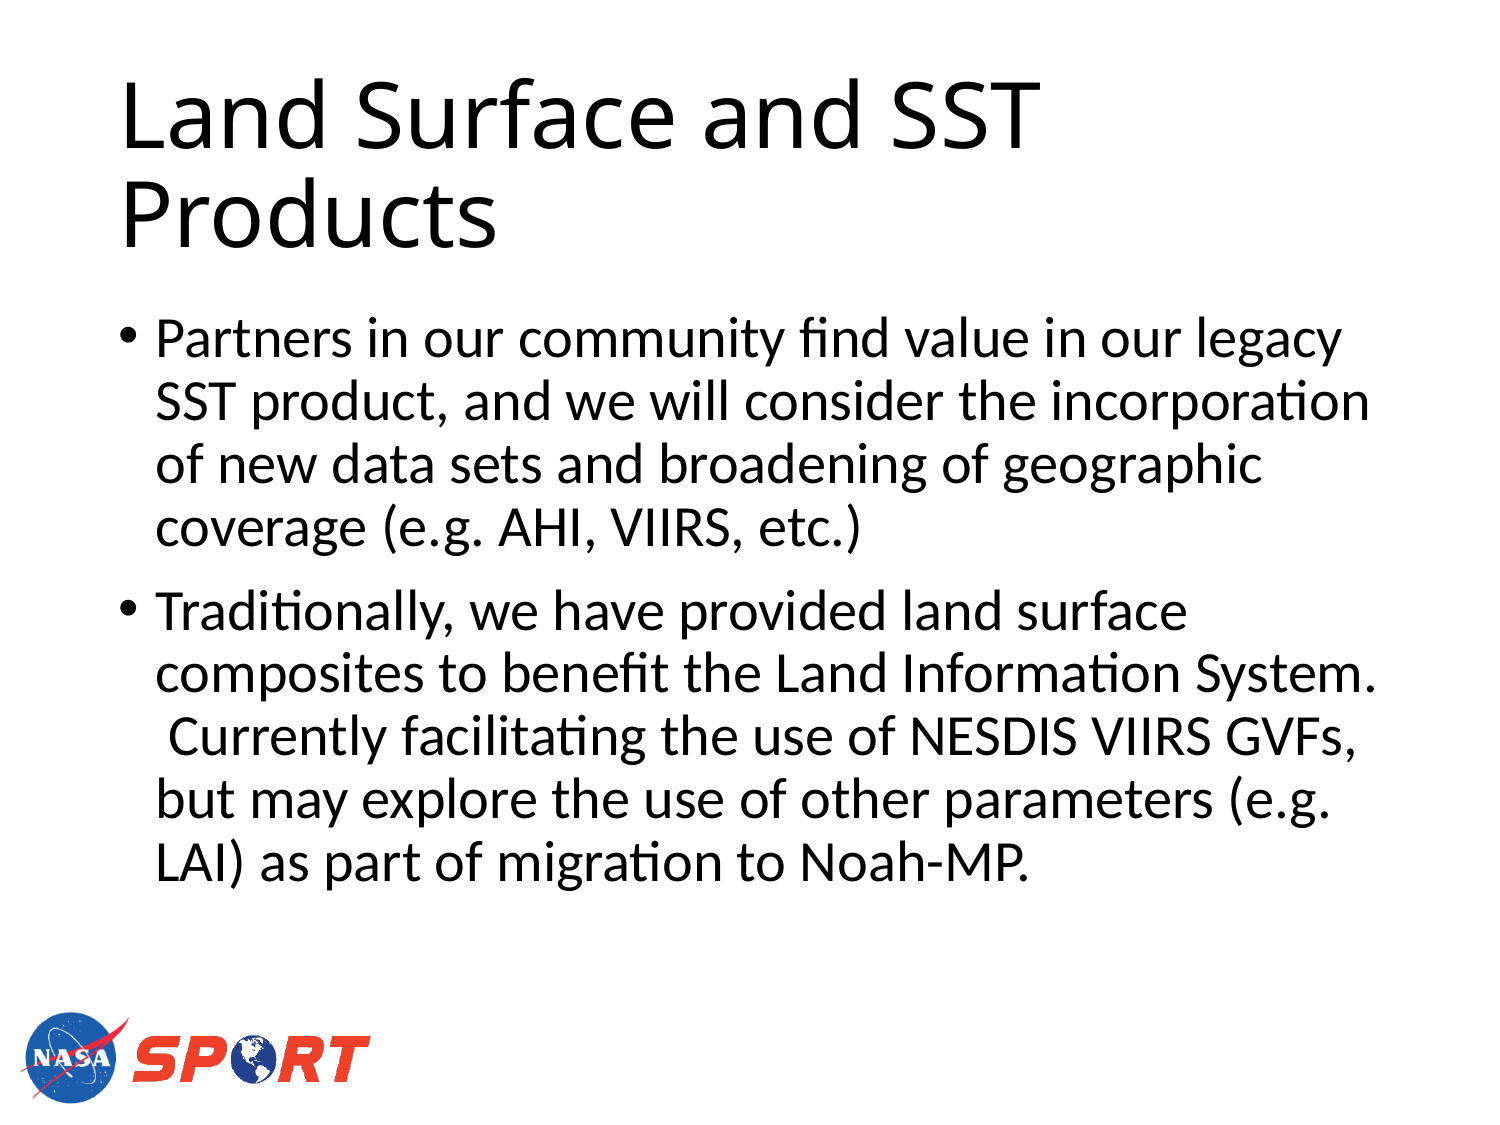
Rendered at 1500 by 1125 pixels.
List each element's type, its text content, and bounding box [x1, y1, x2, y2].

picture [19, 1011, 372, 1104]
list Partners in our community find value in our legacy SST product, and we will consider the incorporation of new data sets and broadening of geographic coverage (e.g. AHI, VIIRS, etc.) Traditionally, we have provided land surface composites to benefit the Land Information System. Currently facilitating the use of NESDIS VIIRS GVFs, but may explore the use of other parameters (e.g. LAI) as part of migration to Noah-MP. [103, 299, 1397, 1014]
title Land Surface and SST Products [103, 59, 1397, 278]
